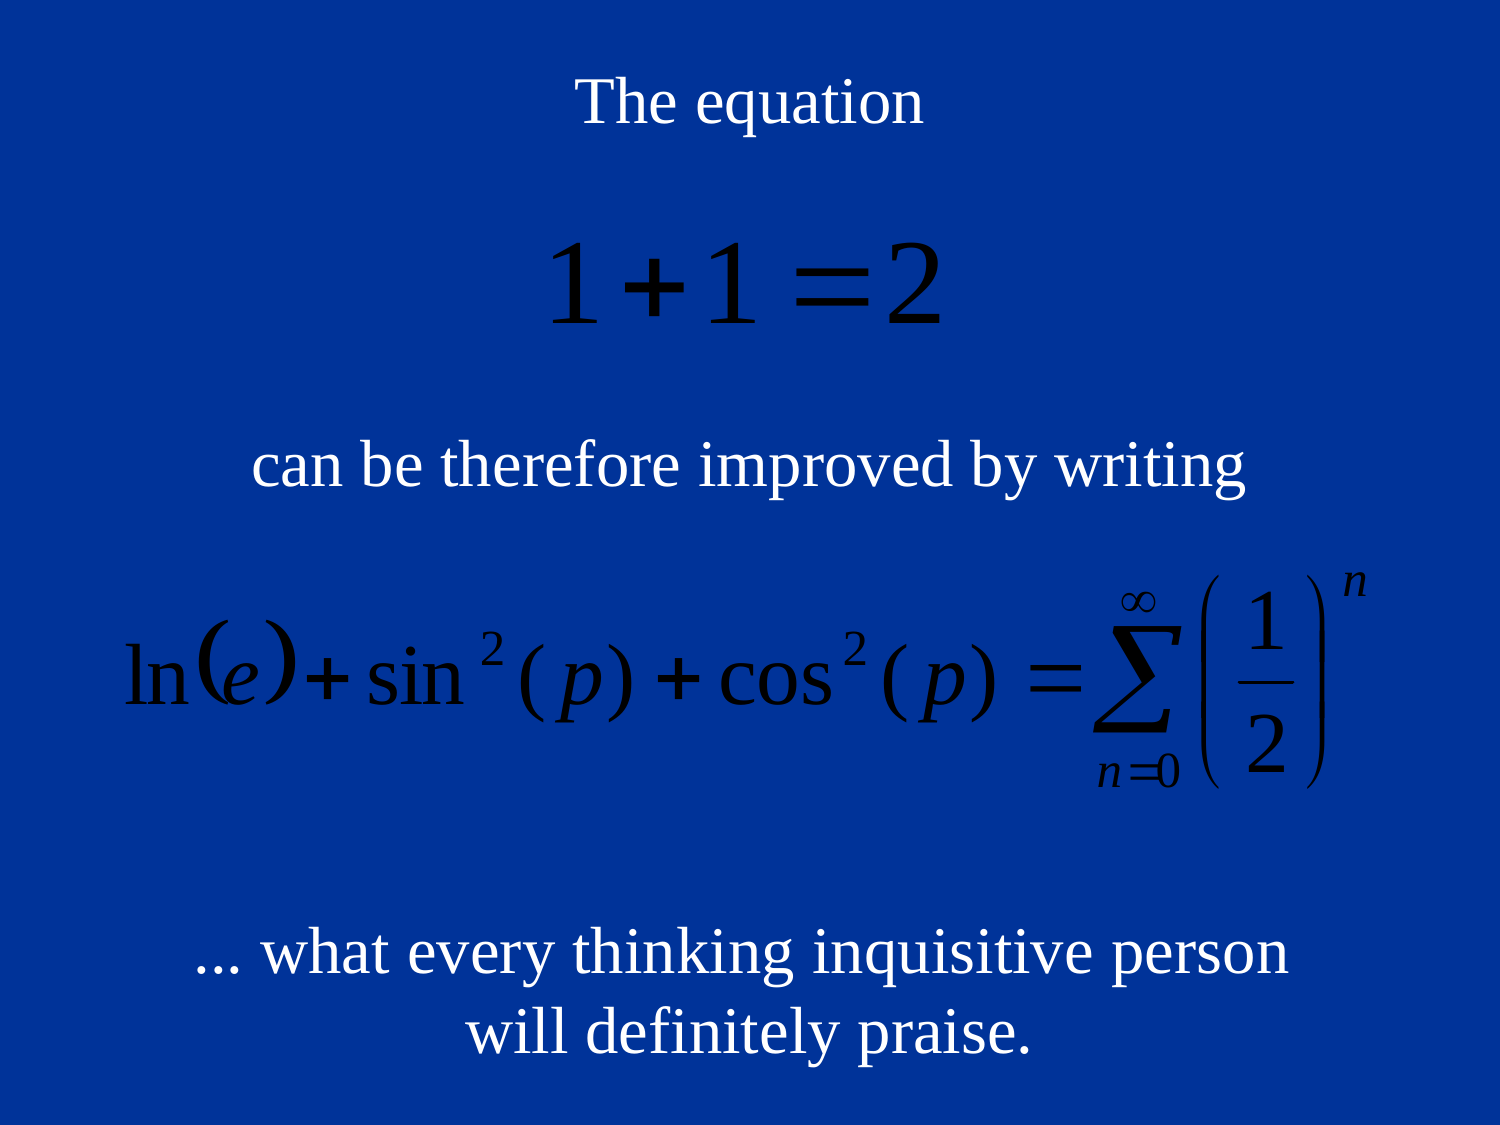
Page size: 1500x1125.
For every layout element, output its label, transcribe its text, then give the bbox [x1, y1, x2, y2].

text_box ... what every thinking inquisitive person will definitely praise. [0, 899, 1500, 1075]
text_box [112, 537, 1382, 806]
text_box can be therefore improved by writing [0, 412, 1500, 508]
text_box The equation [0, 49, 1500, 145]
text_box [537, 212, 963, 345]
